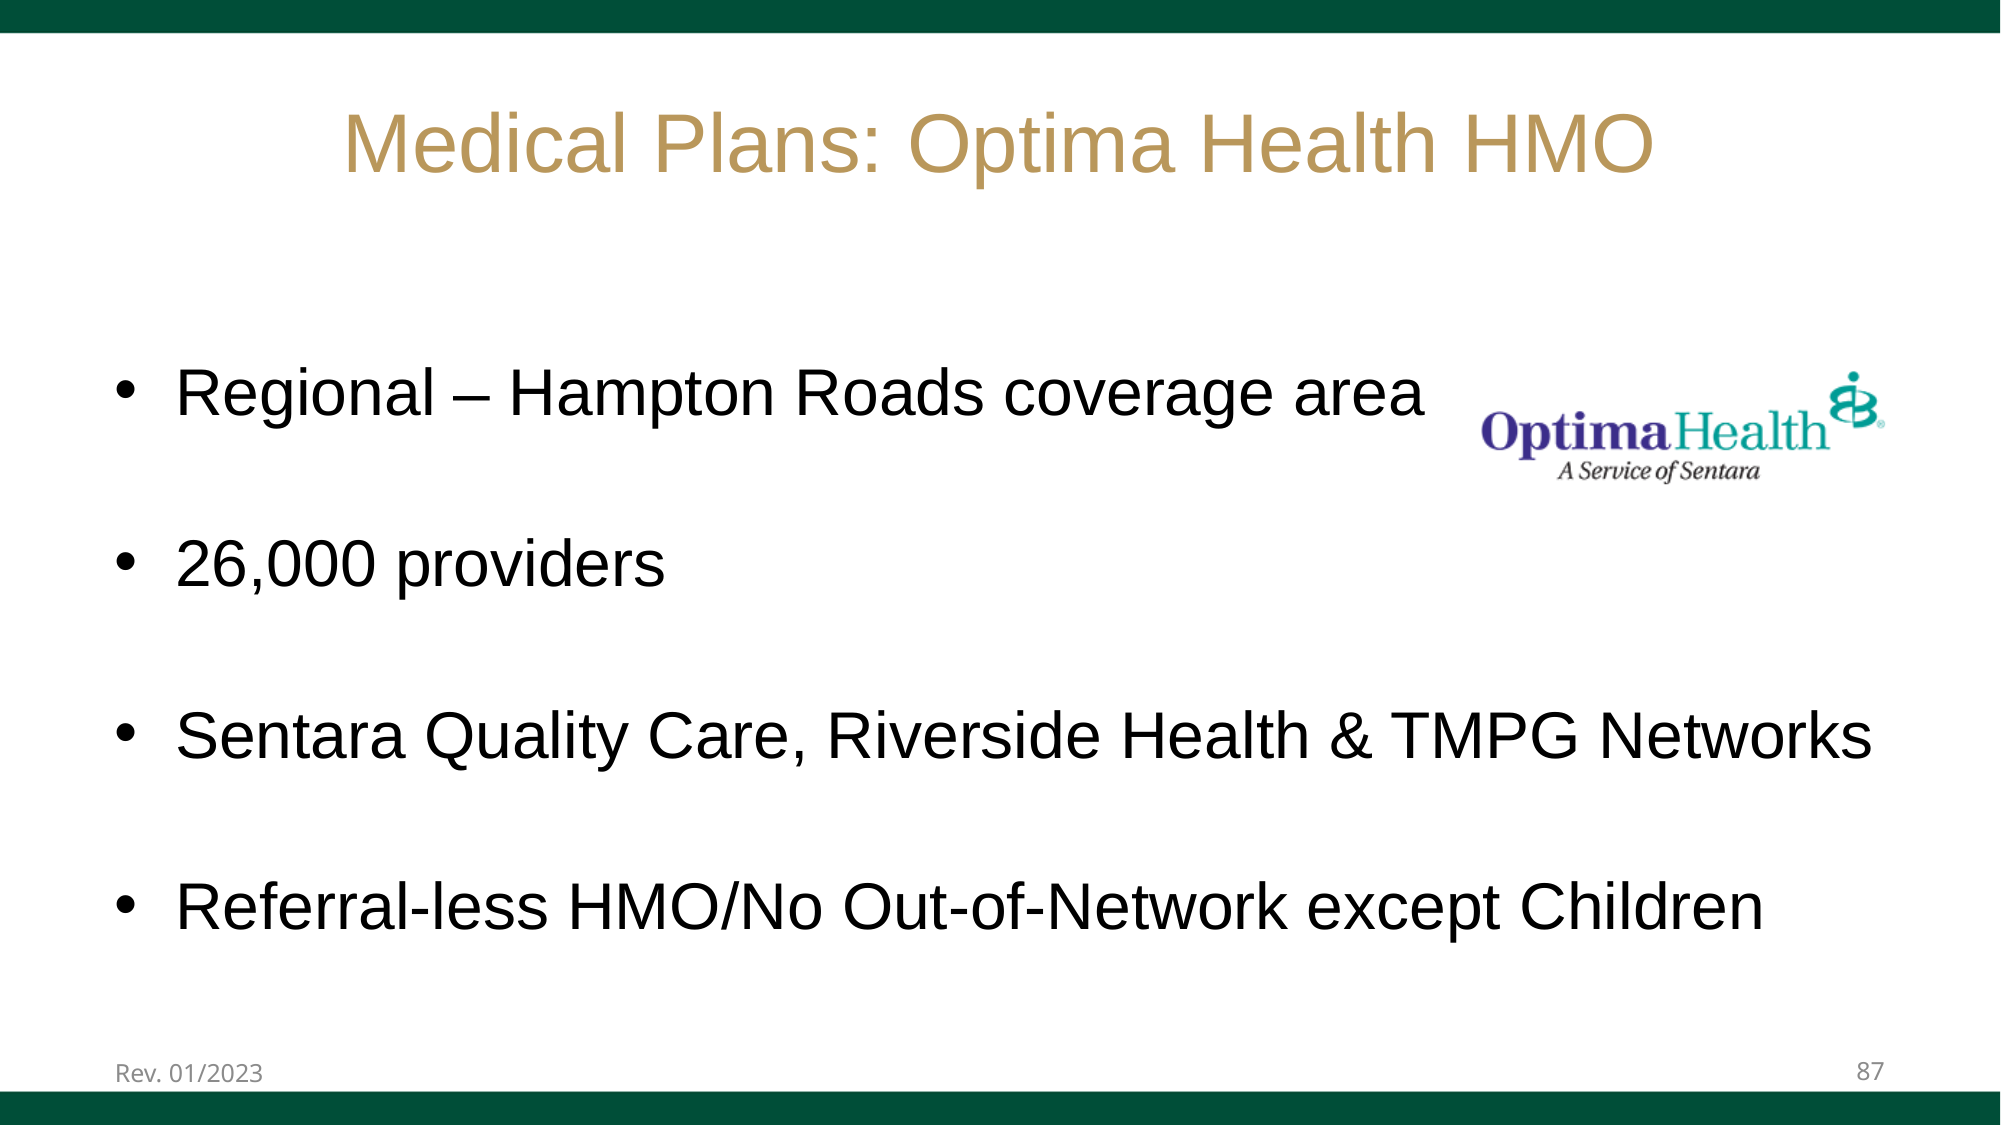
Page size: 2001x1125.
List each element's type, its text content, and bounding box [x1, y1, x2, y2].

picture [0, 0, 2001, 1125]
slide_number Rev. 01/2023 [99, 1042, 567, 1103]
title Medical Plans: Optima Health HMO [99, 45, 1900, 233]
list Regional – Hampton Roads coverage area 26,000 providers Sentara Quality Care, Riverside Health & TMPG Networks Referral-less HMO/No Out-of-Network except Children [99, 262, 1900, 1005]
slide_number 87 [1433, 1042, 1900, 1103]
